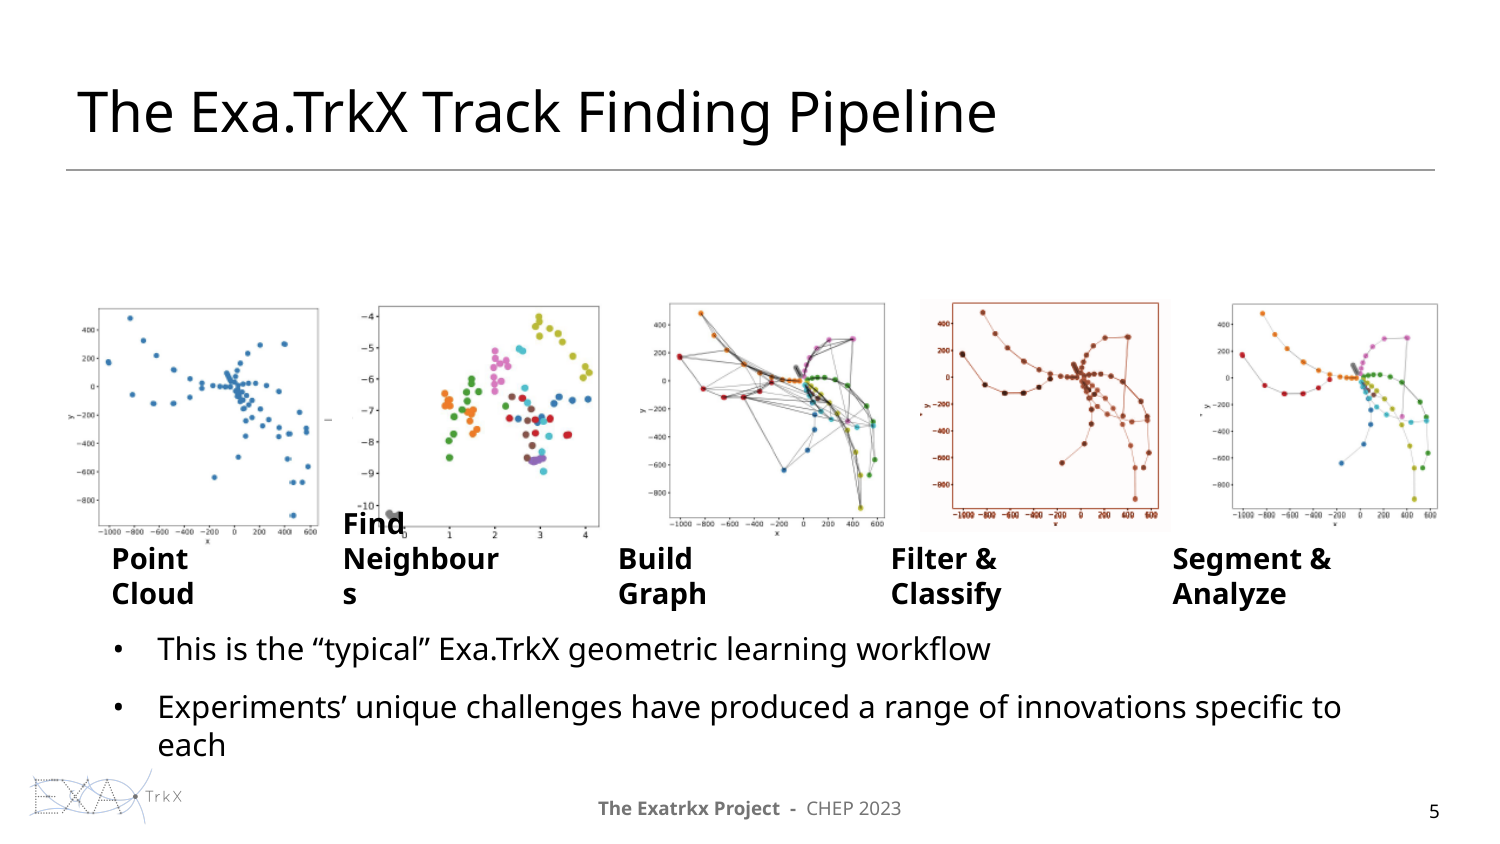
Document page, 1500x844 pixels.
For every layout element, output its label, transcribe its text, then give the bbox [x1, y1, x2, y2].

title The Exa.TrkX Track Finding Pipeline [65, 28, 1435, 150]
text_box This is the “typical” Exa.TrkX geometric learning workflow Experiments’ unique challenges have produced a range of innovations specific to each [94, 634, 1434, 778]
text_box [57, 295, 1450, 626]
picture [28, 768, 196, 825]
slide_number ‹#› [1395, 632, 1451, 844]
